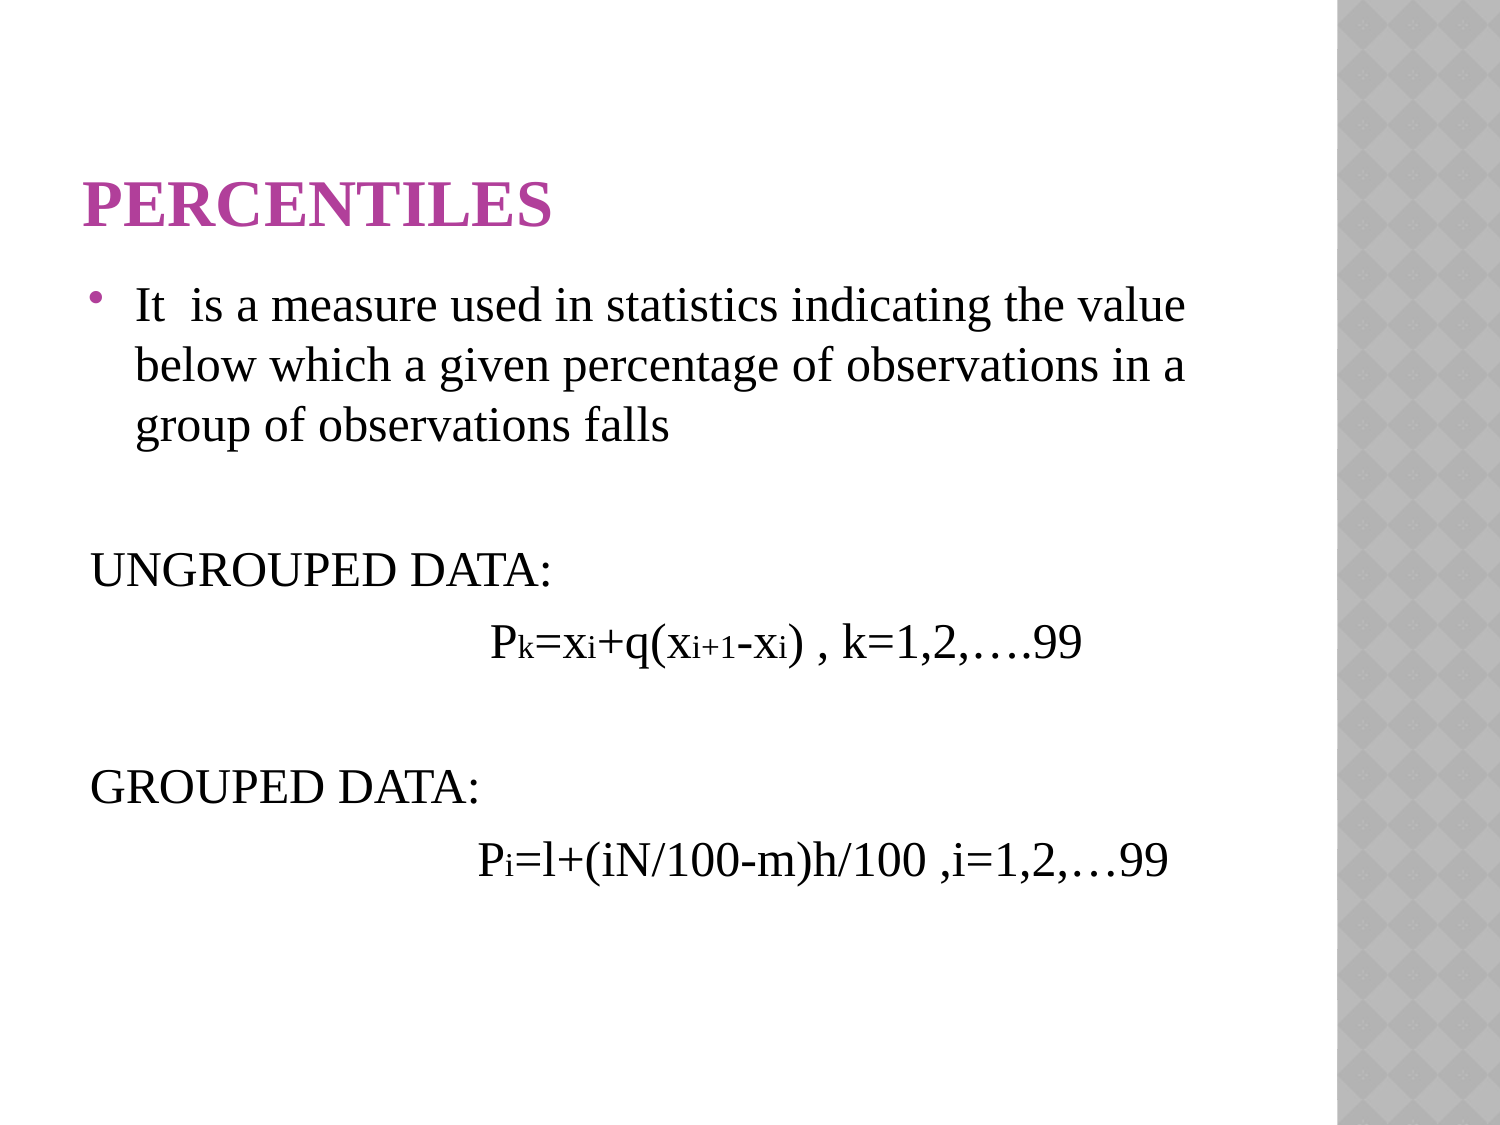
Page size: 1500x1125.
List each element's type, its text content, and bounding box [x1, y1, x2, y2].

list It is a measure used in statistics indicating the value below which a given percentage of observations in a group of observations falls UNGROUPED DATA: Pk=xi+q(xi+1-xi) , k=1,2,….99 GROUPED DATA: Pi=l+(iN/100-m)h/100 ,i=1,2,…99 [75, 264, 1263, 1059]
title PERCENTILES [75, 52, 1263, 240]
